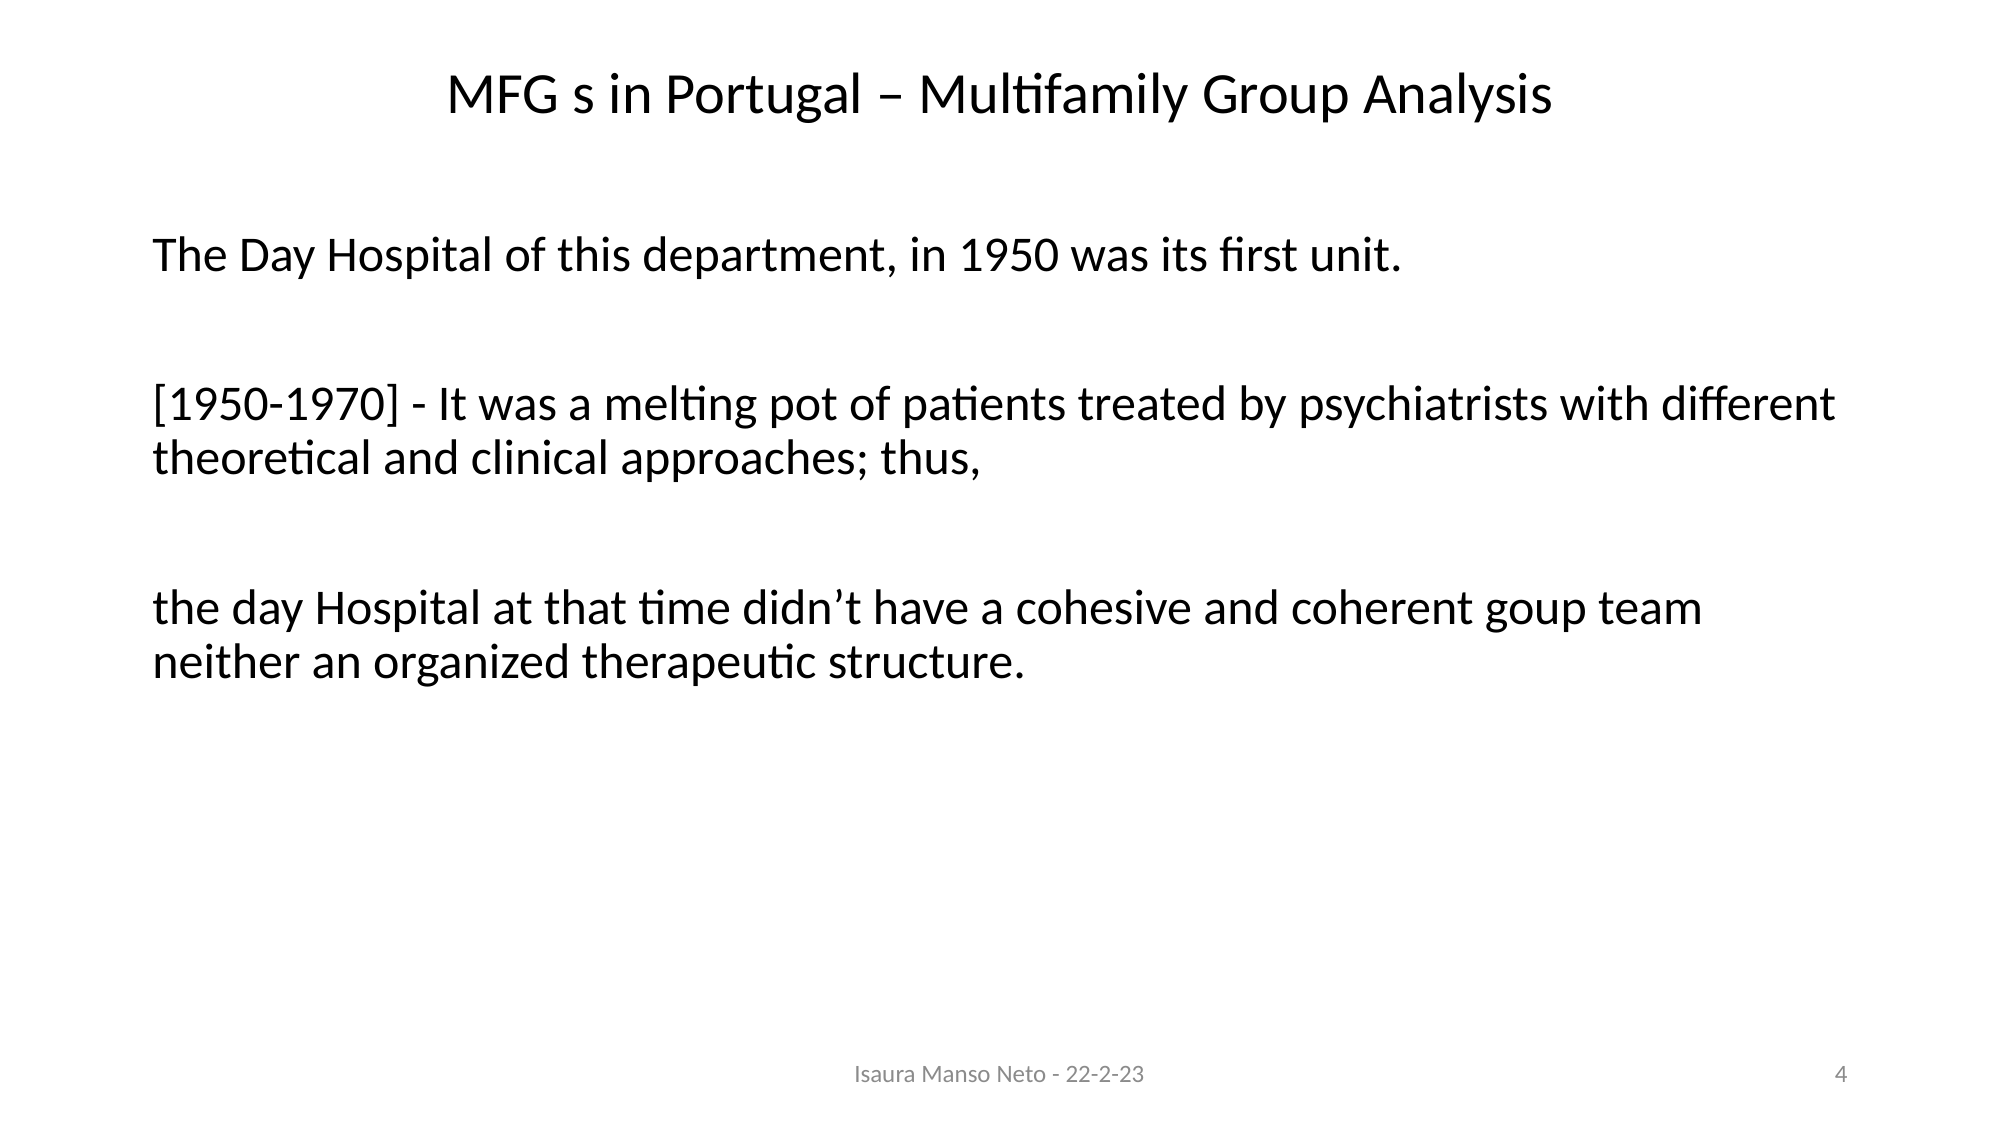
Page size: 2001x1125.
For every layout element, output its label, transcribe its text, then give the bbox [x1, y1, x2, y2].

list The Day Hospital of this department, in 1950 was its first unit. [1950-1970] - It was a melting pot of patients treated by psychiatrists with different theoretical and clinical approaches; thus, the day Hospital at that time didn’t have a cohesive and coherent goup team neither an organized therapeutic structure. [137, 220, 1863, 1014]
footer Isaura Manso Neto - 22-2-23 [662, 1042, 1338, 1103]
slide_number 4 [1412, 1042, 1863, 1103]
title MFG s in Portugal – Multifamily Group Analysis [137, 59, 1863, 131]
